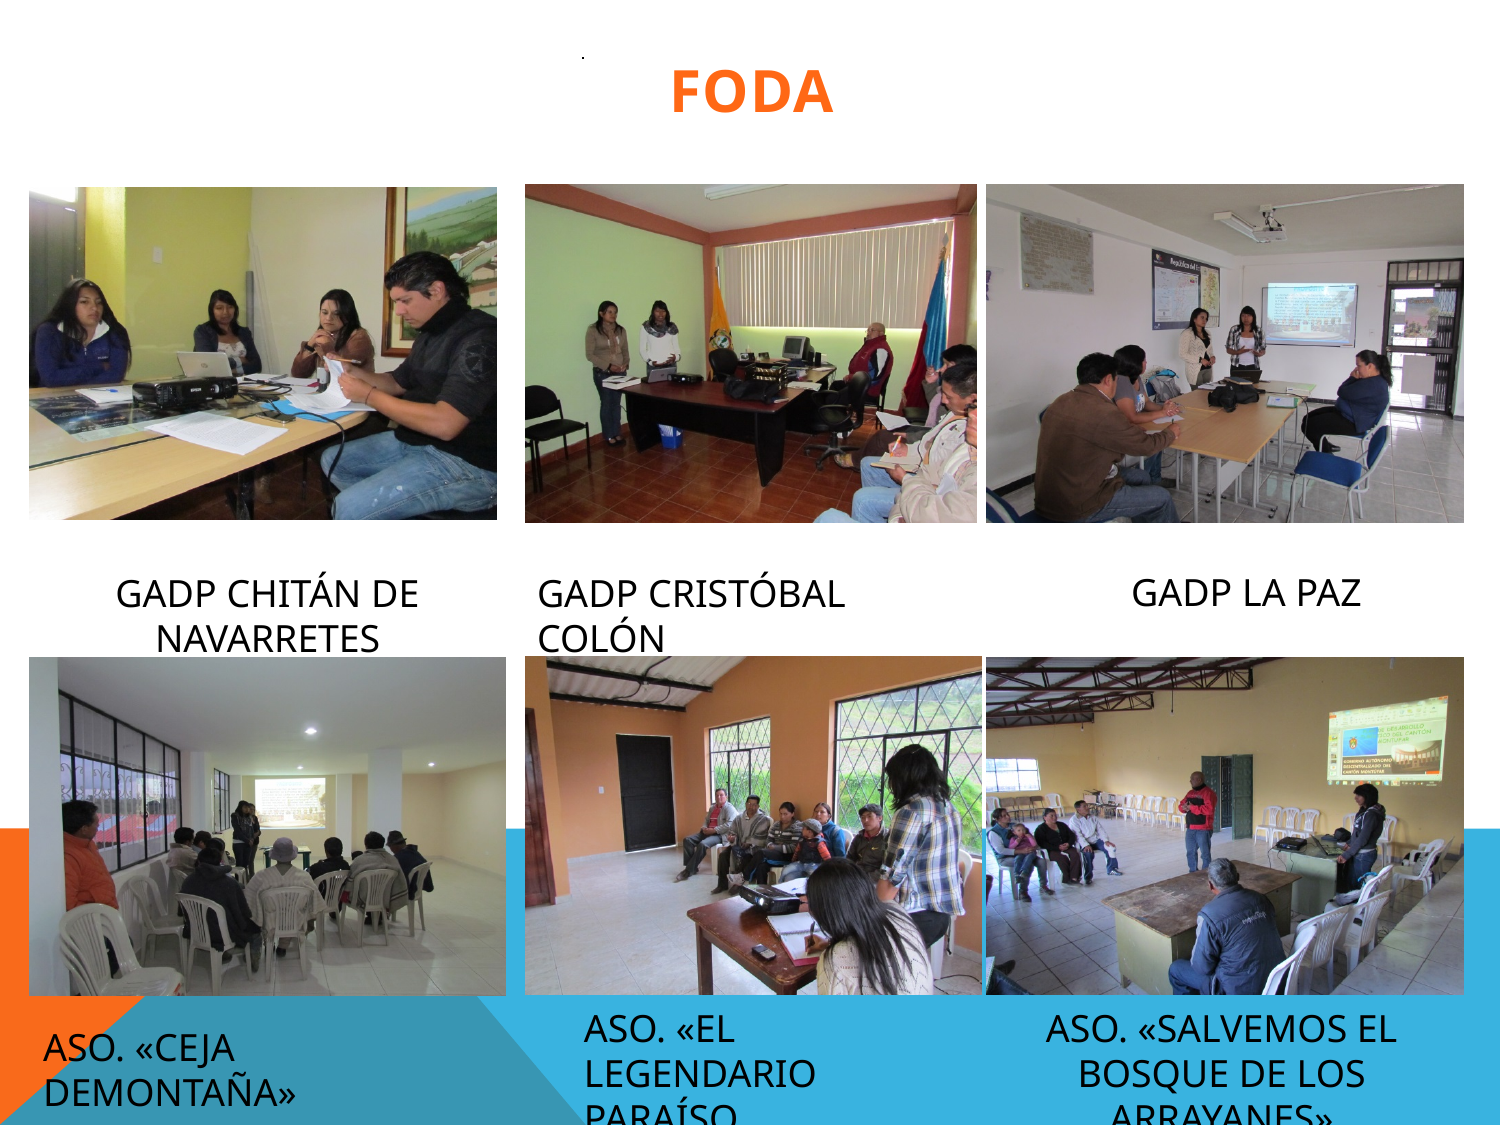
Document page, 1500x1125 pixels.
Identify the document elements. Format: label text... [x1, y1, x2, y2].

picture [29, 186, 497, 521]
picture [986, 656, 1464, 996]
title FODA [431, 0, 1073, 178]
text_box ASO. «EL LEGENDARIO PARAÍSO ESCONDIDO» [569, 1004, 959, 1125]
picture [29, 656, 506, 996]
picture [525, 656, 982, 996]
text_box ASO. «SALVEMOS EL BOSQUE DE LOS ARRAYANES» [959, 997, 1484, 1125]
text_box GADP CRISTÓBAL COLÓN [522, 562, 962, 658]
picture [525, 184, 977, 524]
text_box ASO. «CEJA DEMONTAÑA» [28, 1016, 496, 1122]
text_box GADP CHITÁN DE NAVARRETES [7, 562, 522, 668]
picture [986, 184, 1464, 524]
text_box GADP LA PAZ [1116, 561, 1400, 622]
